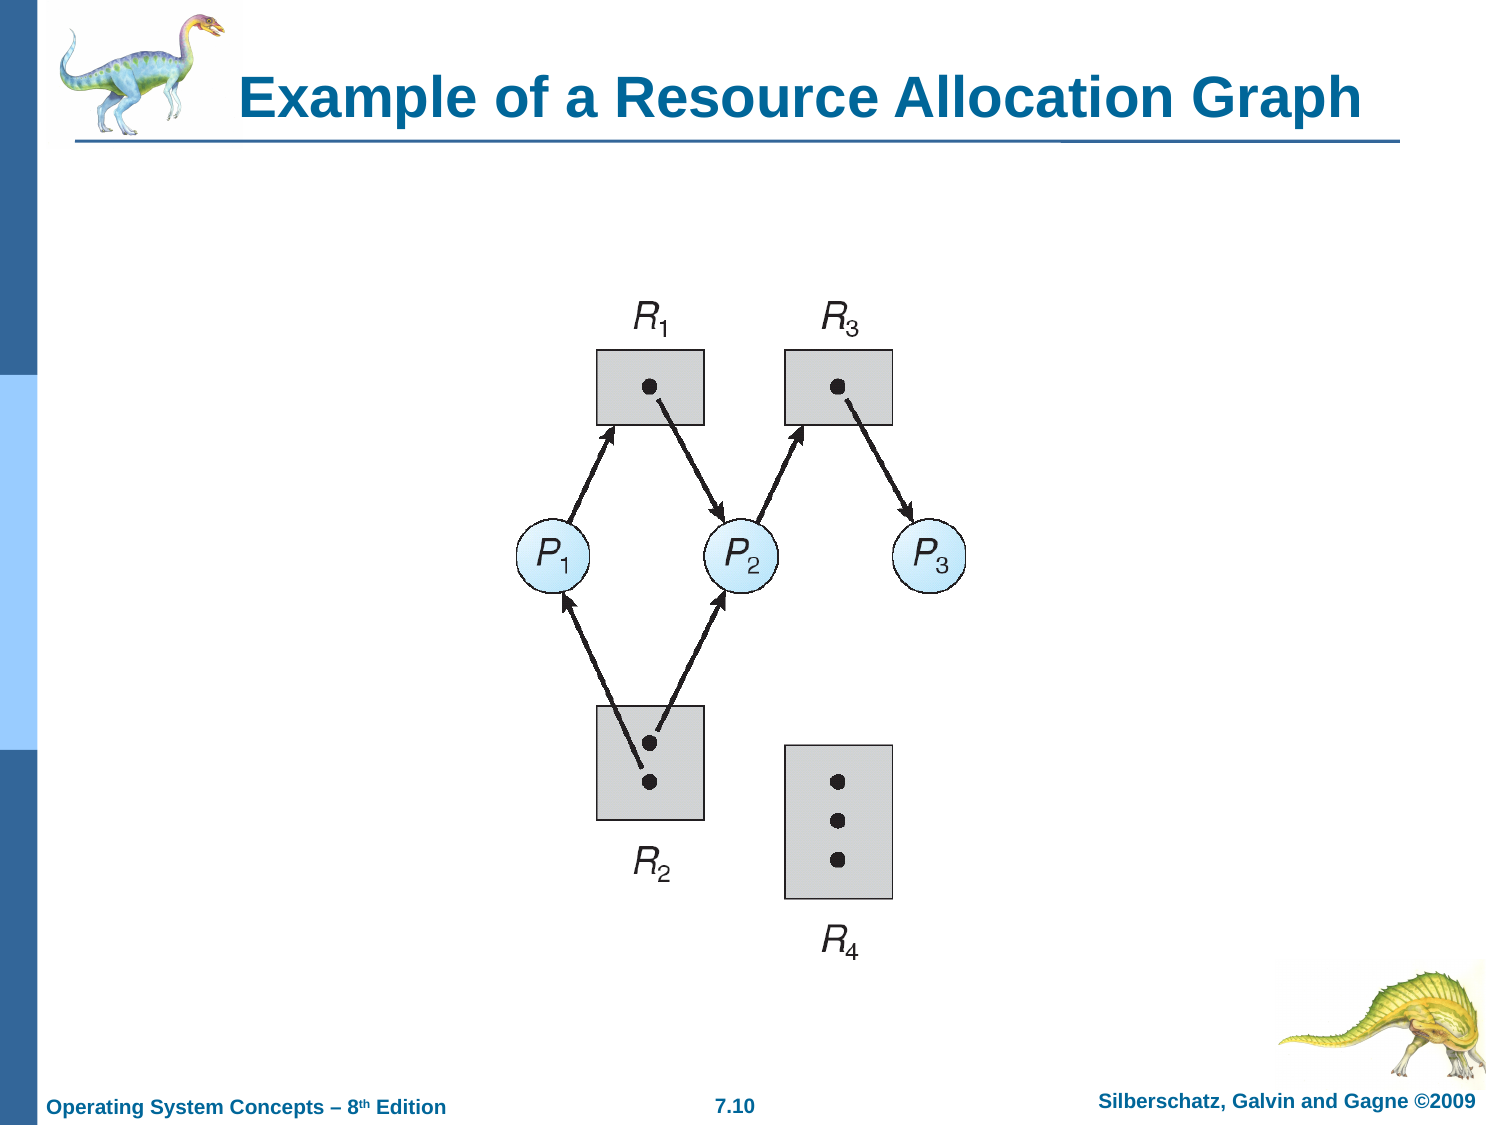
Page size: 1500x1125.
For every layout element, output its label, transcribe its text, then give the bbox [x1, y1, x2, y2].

title Example of a Resource Allocation Graph [132, 52, 1470, 137]
picture [515, 295, 967, 963]
picture [46, 0, 243, 149]
picture [1275, 959, 1486, 1090]
